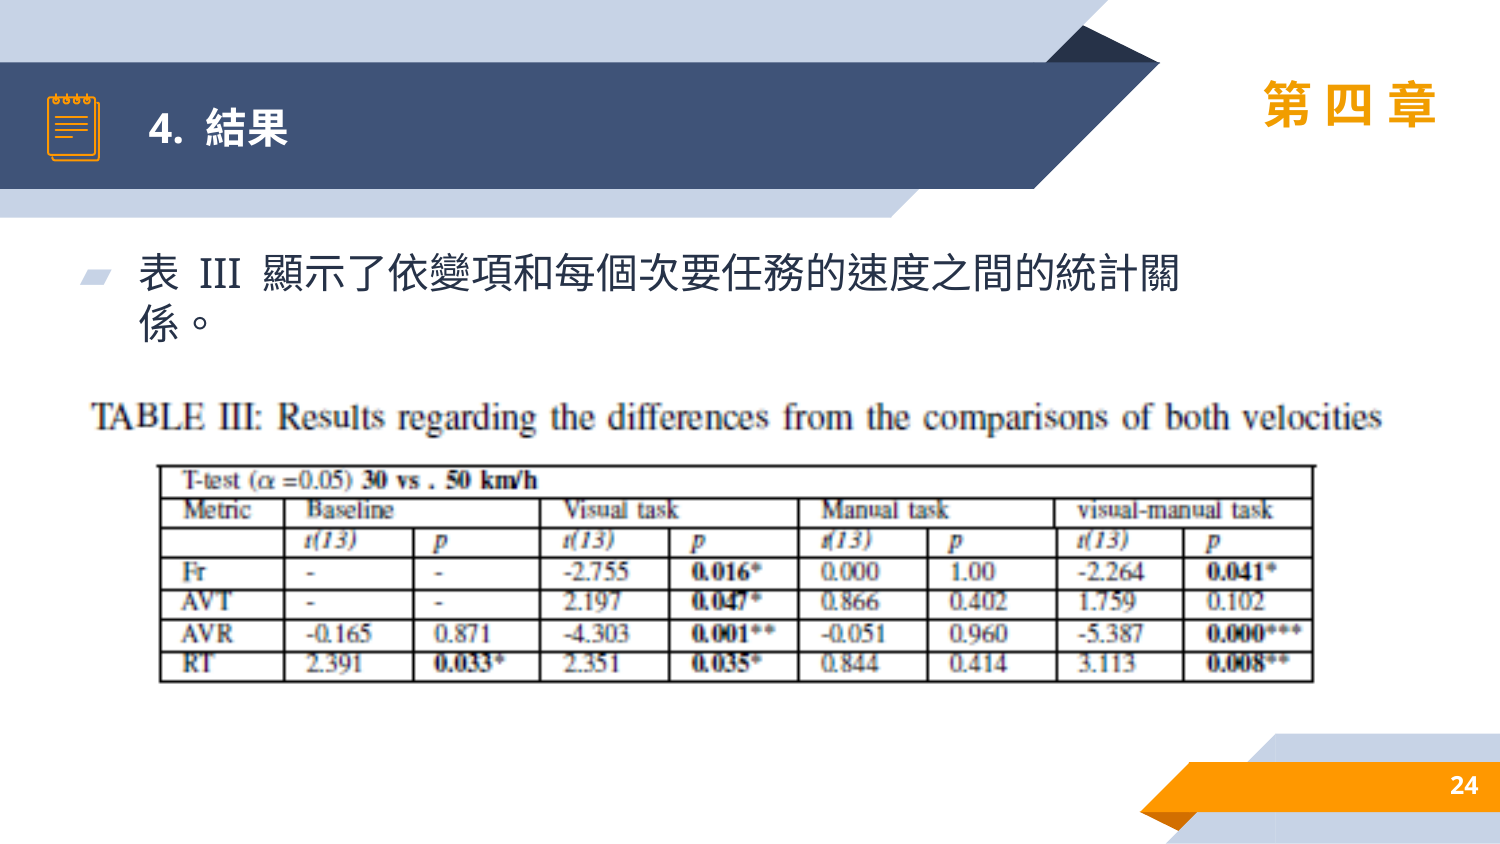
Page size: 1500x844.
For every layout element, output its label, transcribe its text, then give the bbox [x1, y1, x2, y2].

text_box 表 III 顯示了依變項和每個次要任務的速度之間的統計關係。 [48, 232, 1250, 757]
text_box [47, 93, 100, 161]
picture [63, 381, 1401, 700]
text_box 第四章 [836, 65, 1452, 141]
title 4. 結果 [133, 64, 997, 190]
slide_number 24 [1249, 760, 1494, 813]
